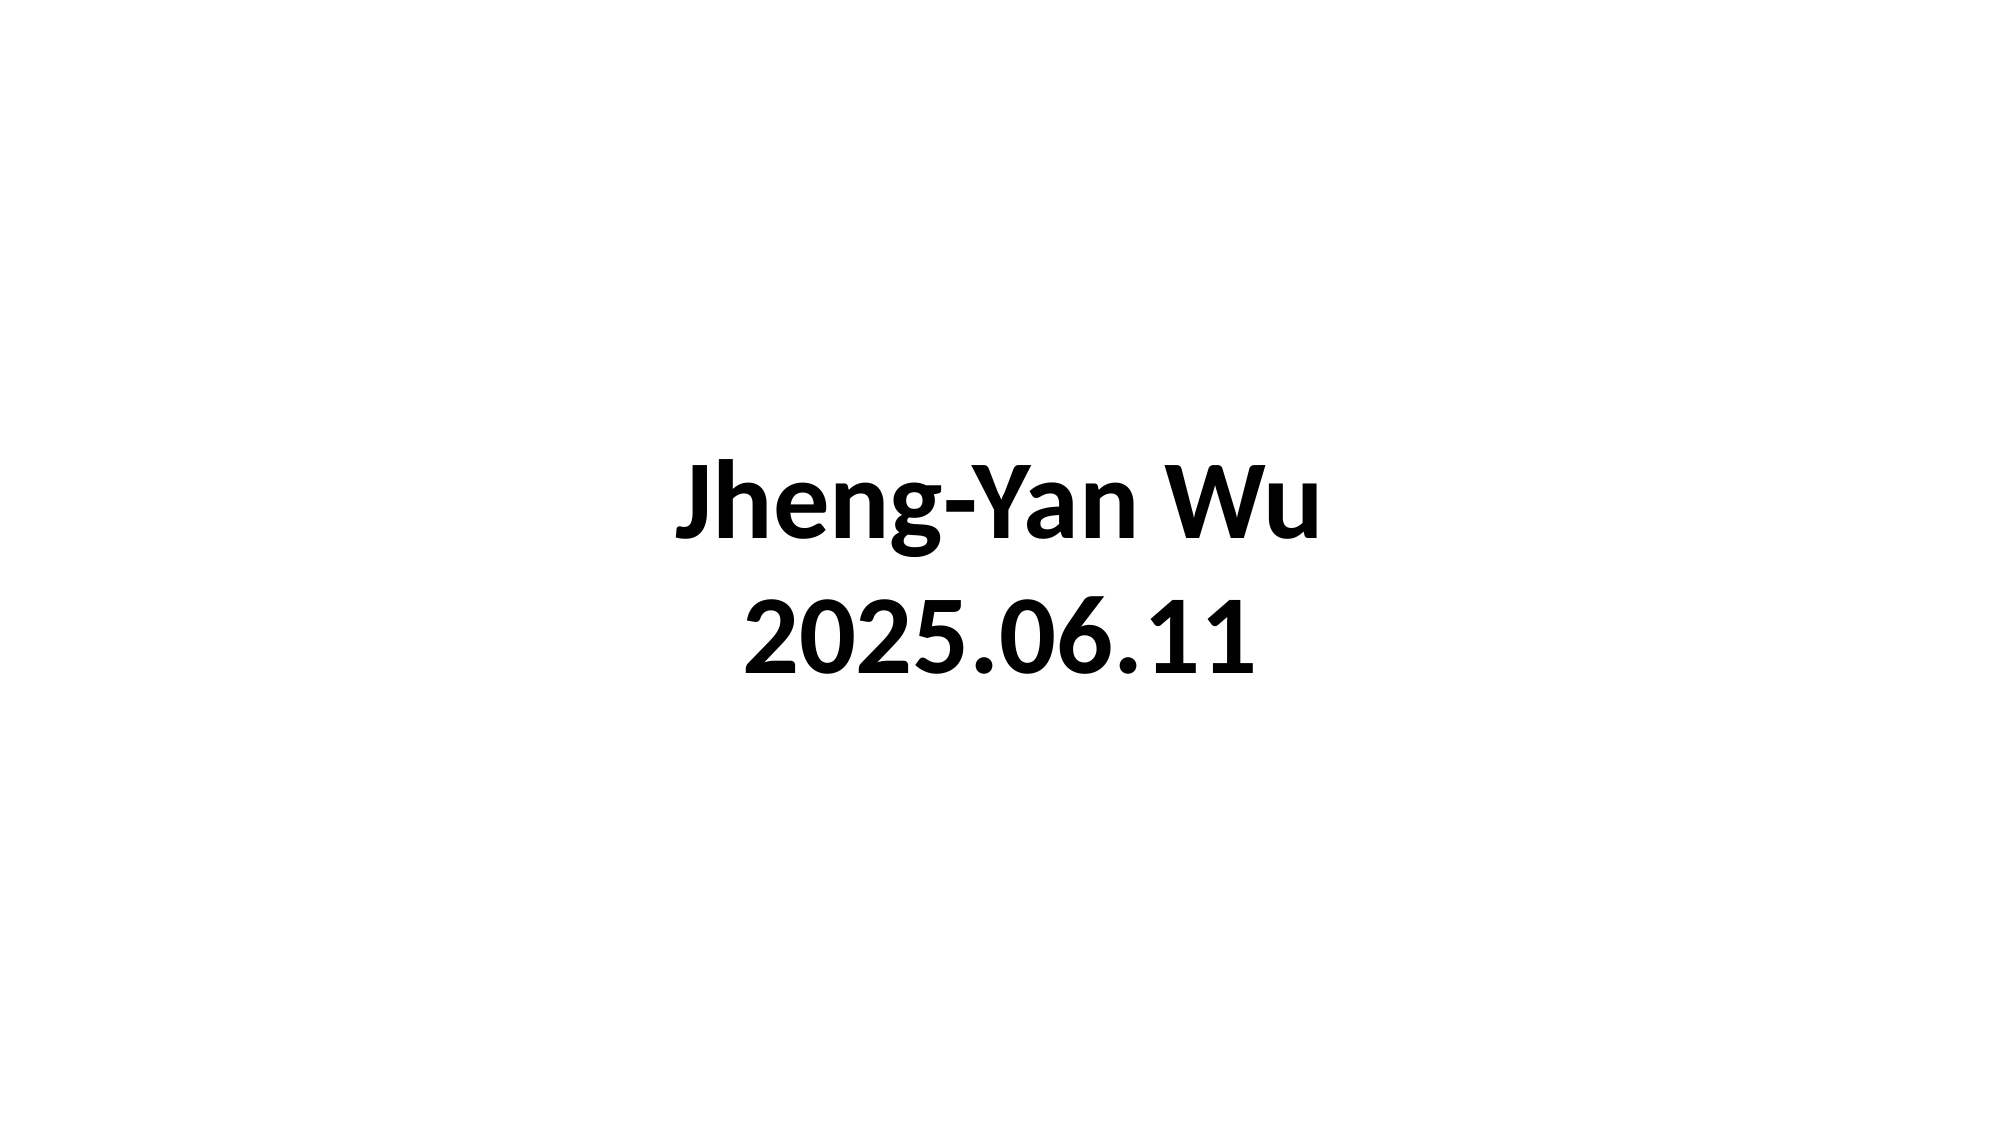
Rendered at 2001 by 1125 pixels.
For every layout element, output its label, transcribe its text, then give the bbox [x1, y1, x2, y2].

text_box Jheng-Yan Wu 2025.06.11 [575, 418, 1425, 704]
